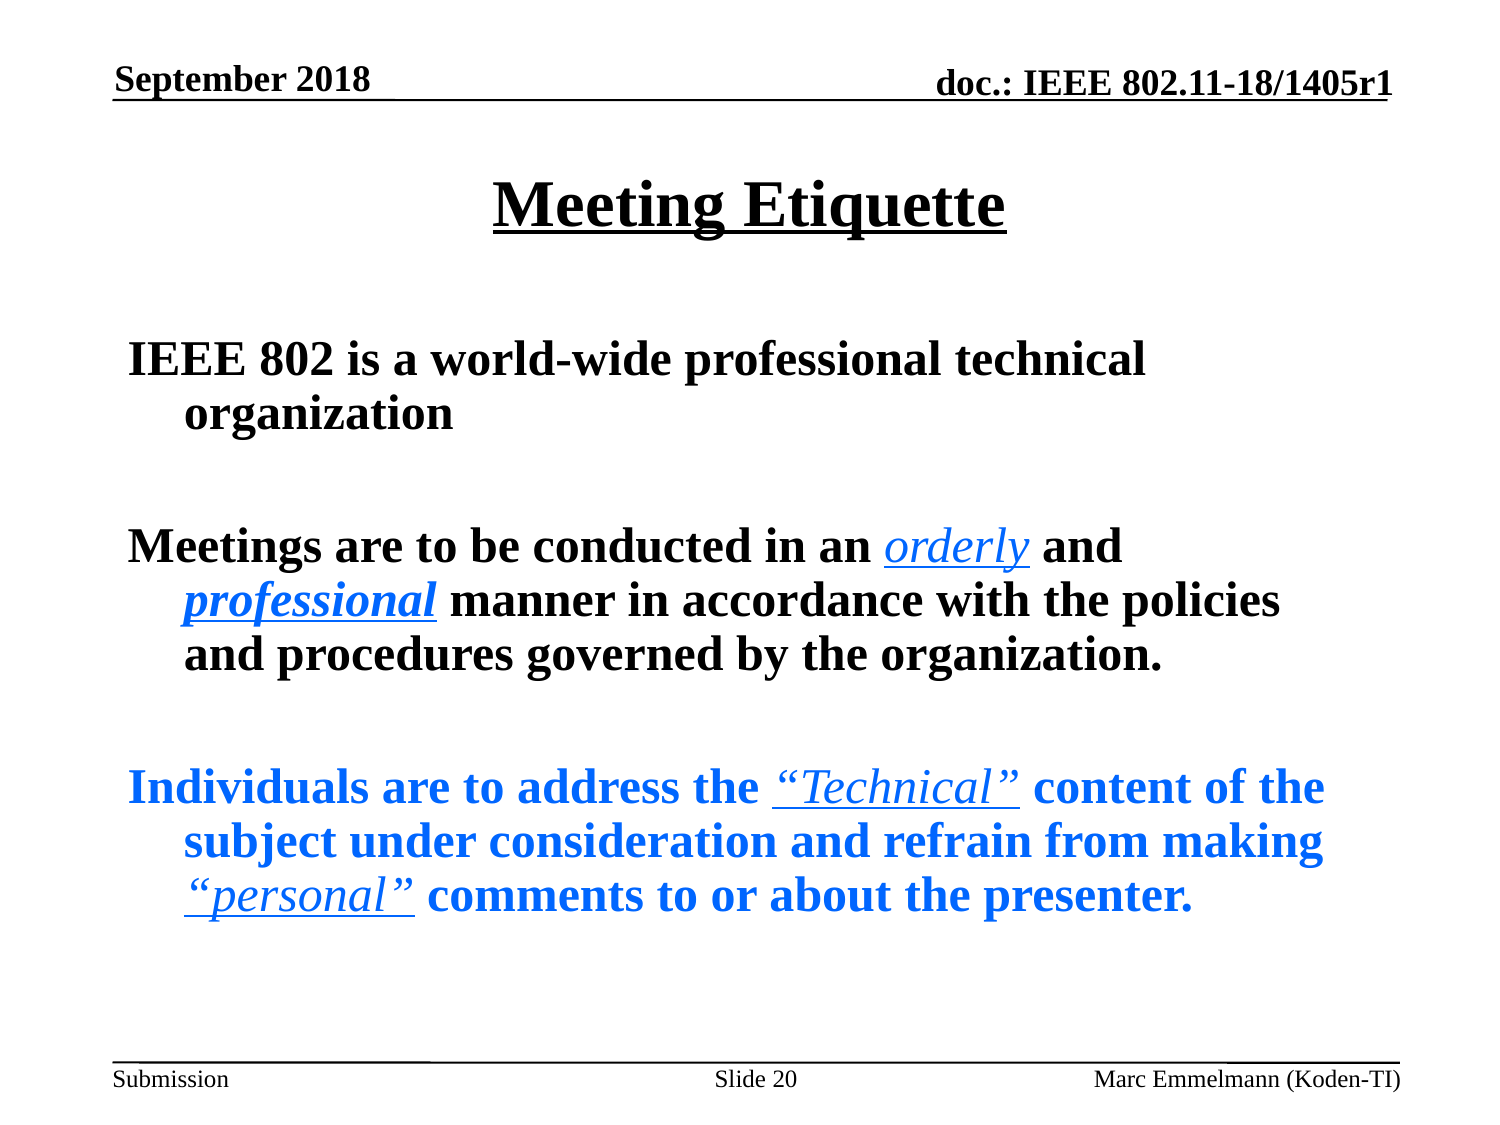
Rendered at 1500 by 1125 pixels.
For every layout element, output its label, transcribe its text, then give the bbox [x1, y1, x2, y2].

footer Marc Emmelmann (Koden-TI) [878, 1061, 1402, 1093]
slide_number Slide 20 [712, 1061, 800, 1123]
list IEEE 802 is a world-wide professional technical organization Meetings are to be conducted in an orderly and professional manner in accordance with the policies and procedures governed by the organization. Individuals are to address the “Technical” content of the subject under consideration and refrain from making “personal” comments to or about the presenter. [112, 324, 1388, 1000]
title Meeting Etiquette [112, 112, 1388, 288]
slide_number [114, 54, 423, 100]
